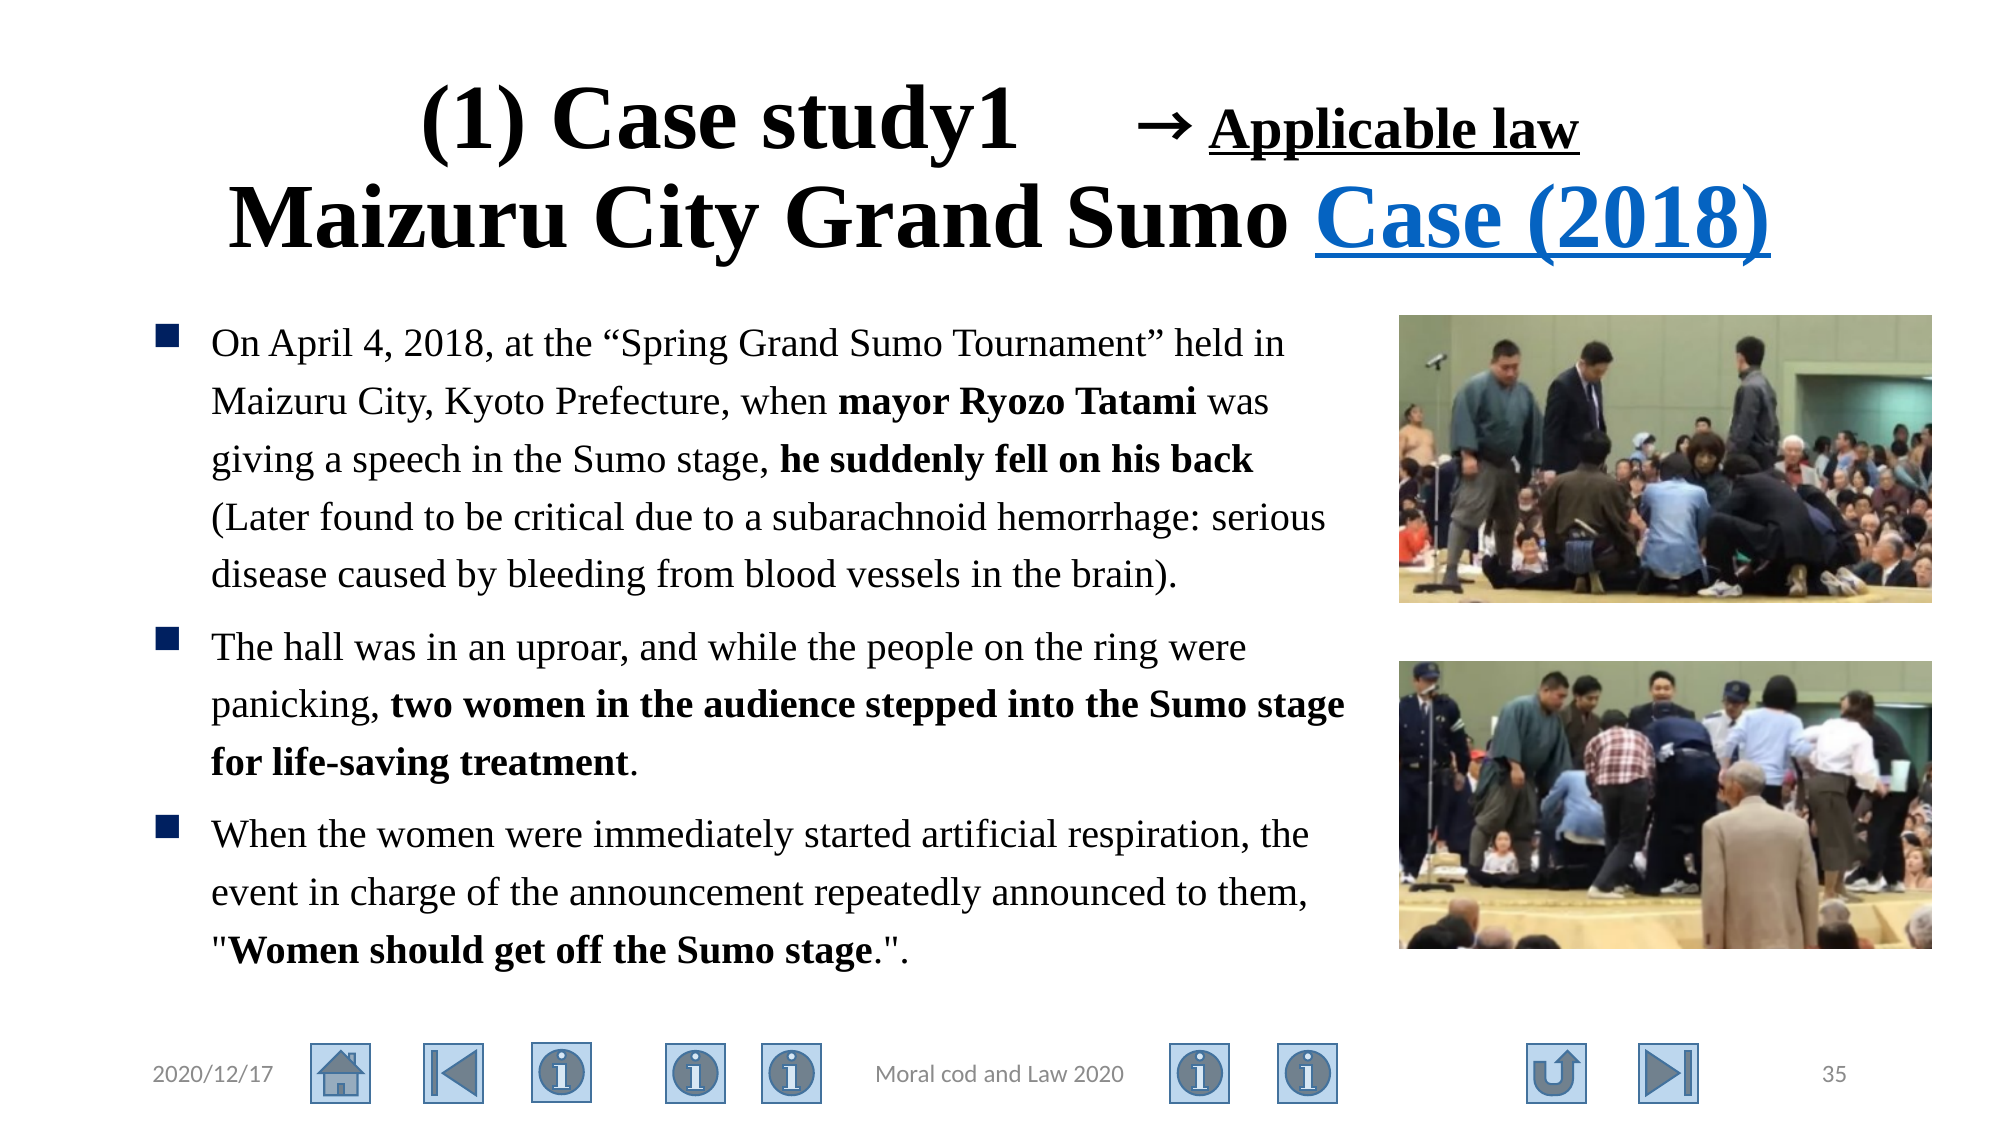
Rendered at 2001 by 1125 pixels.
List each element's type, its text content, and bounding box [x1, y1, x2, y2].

picture [1398, 315, 1932, 603]
footer Moral cod and Law 2020 [662, 1042, 1338, 1103]
slide_number 35 [1412, 1042, 1863, 1103]
title (1) Case study1 →Applicable law Maizuru City Grand Sumo Case (2018) [137, 59, 1863, 278]
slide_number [137, 1042, 588, 1103]
list On April 4, 2018, at the “Spring Grand Sumo Tournament” held in Maizuru City, Kyoto Prefecture, when mayor Ryozo Tatami was giving a speech in the Sumo stage, he suddenly fell on his back (Later found to be critical due to a subarachnoid hemorrhage: serious disease caused by bleeding from blood vessels in the brain). The hall was in an uproar, and while the people on the ring were panicking, two women in the audience stepped into the Sumo stage for life-saving treatment. When the women were immediately started artificial respiration, the event in charge of the announcement repeatedly announced to them, "Women should get off the Sumo stage.". [137, 299, 1373, 984]
picture [1398, 661, 1932, 949]
